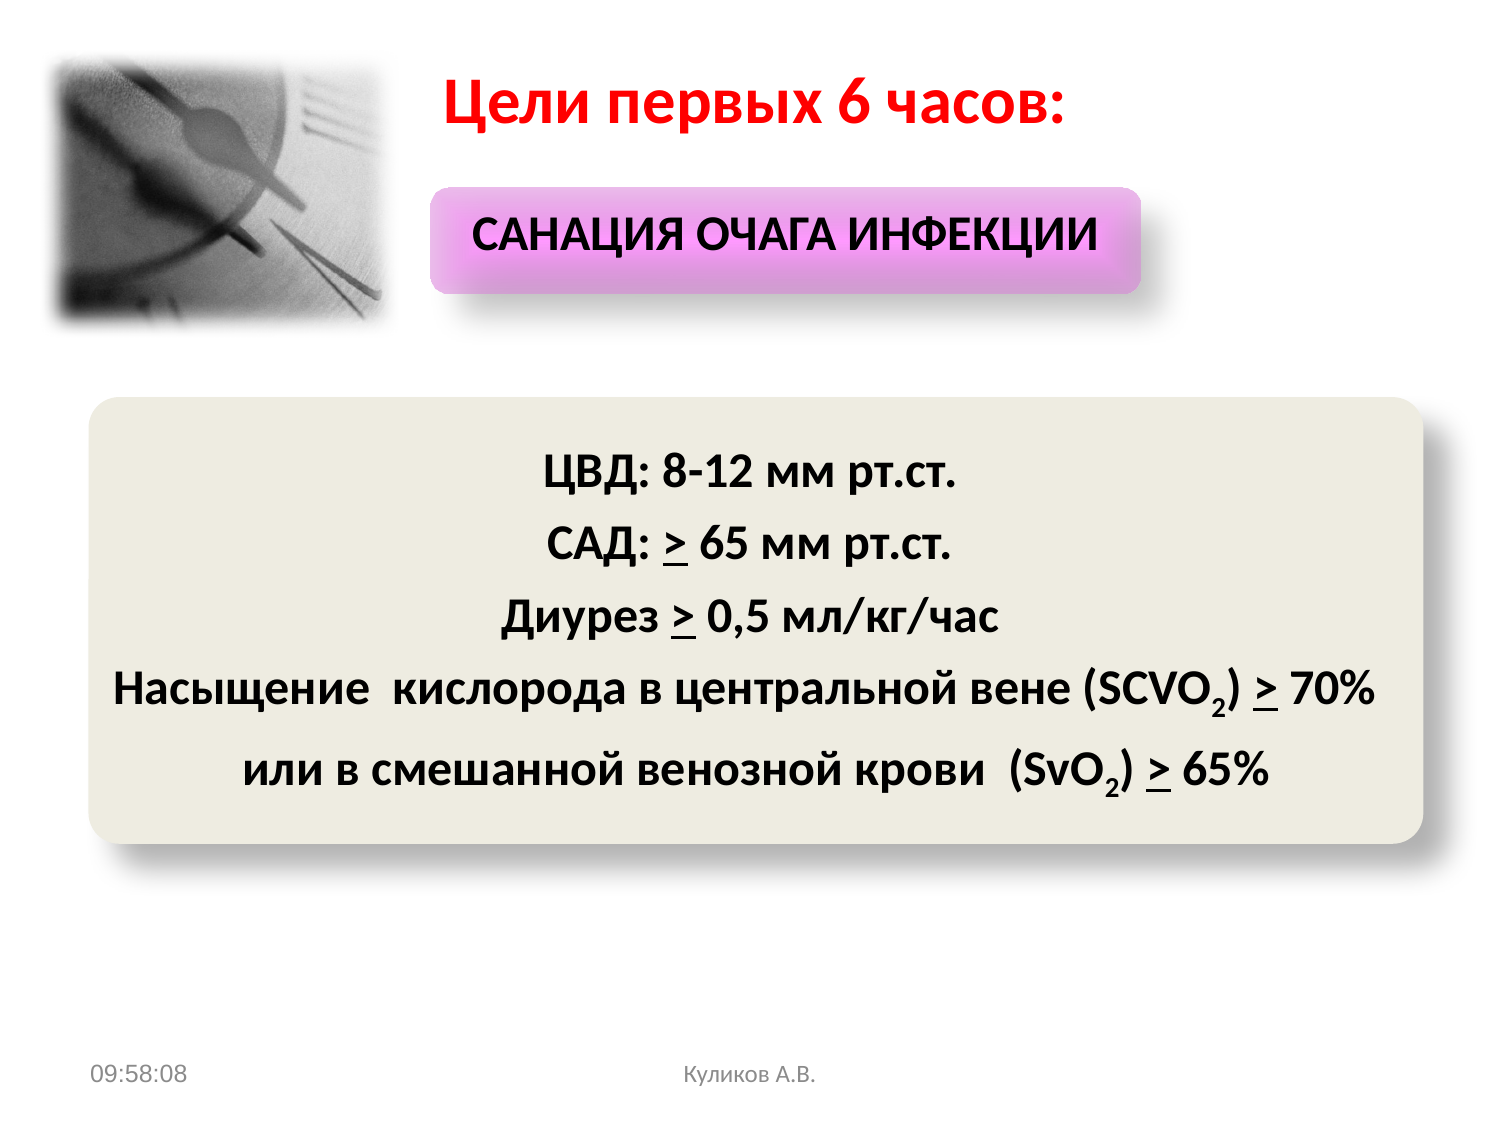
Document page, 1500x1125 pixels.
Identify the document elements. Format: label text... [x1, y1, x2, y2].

text_box Цели первых 6 часов: [402, 49, 1199, 145]
picture [39, 49, 400, 339]
footer Куликов А.В. [512, 1042, 988, 1103]
text_box ЦВД: 8-12 мм рт.ст. САД: > 65 мм рт.ст. Диурез > 0,5 мл/кг/час Насыщение кислорода в центральной вене (SCVO2) > 70% или в смешанной венозной крови (SvO2) > 65% [88, 397, 1424, 844]
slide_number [75, 1042, 425, 1103]
text_box САНАЦИЯ ОЧАГА ИНФЕКЦИИ [430, 187, 1141, 294]
